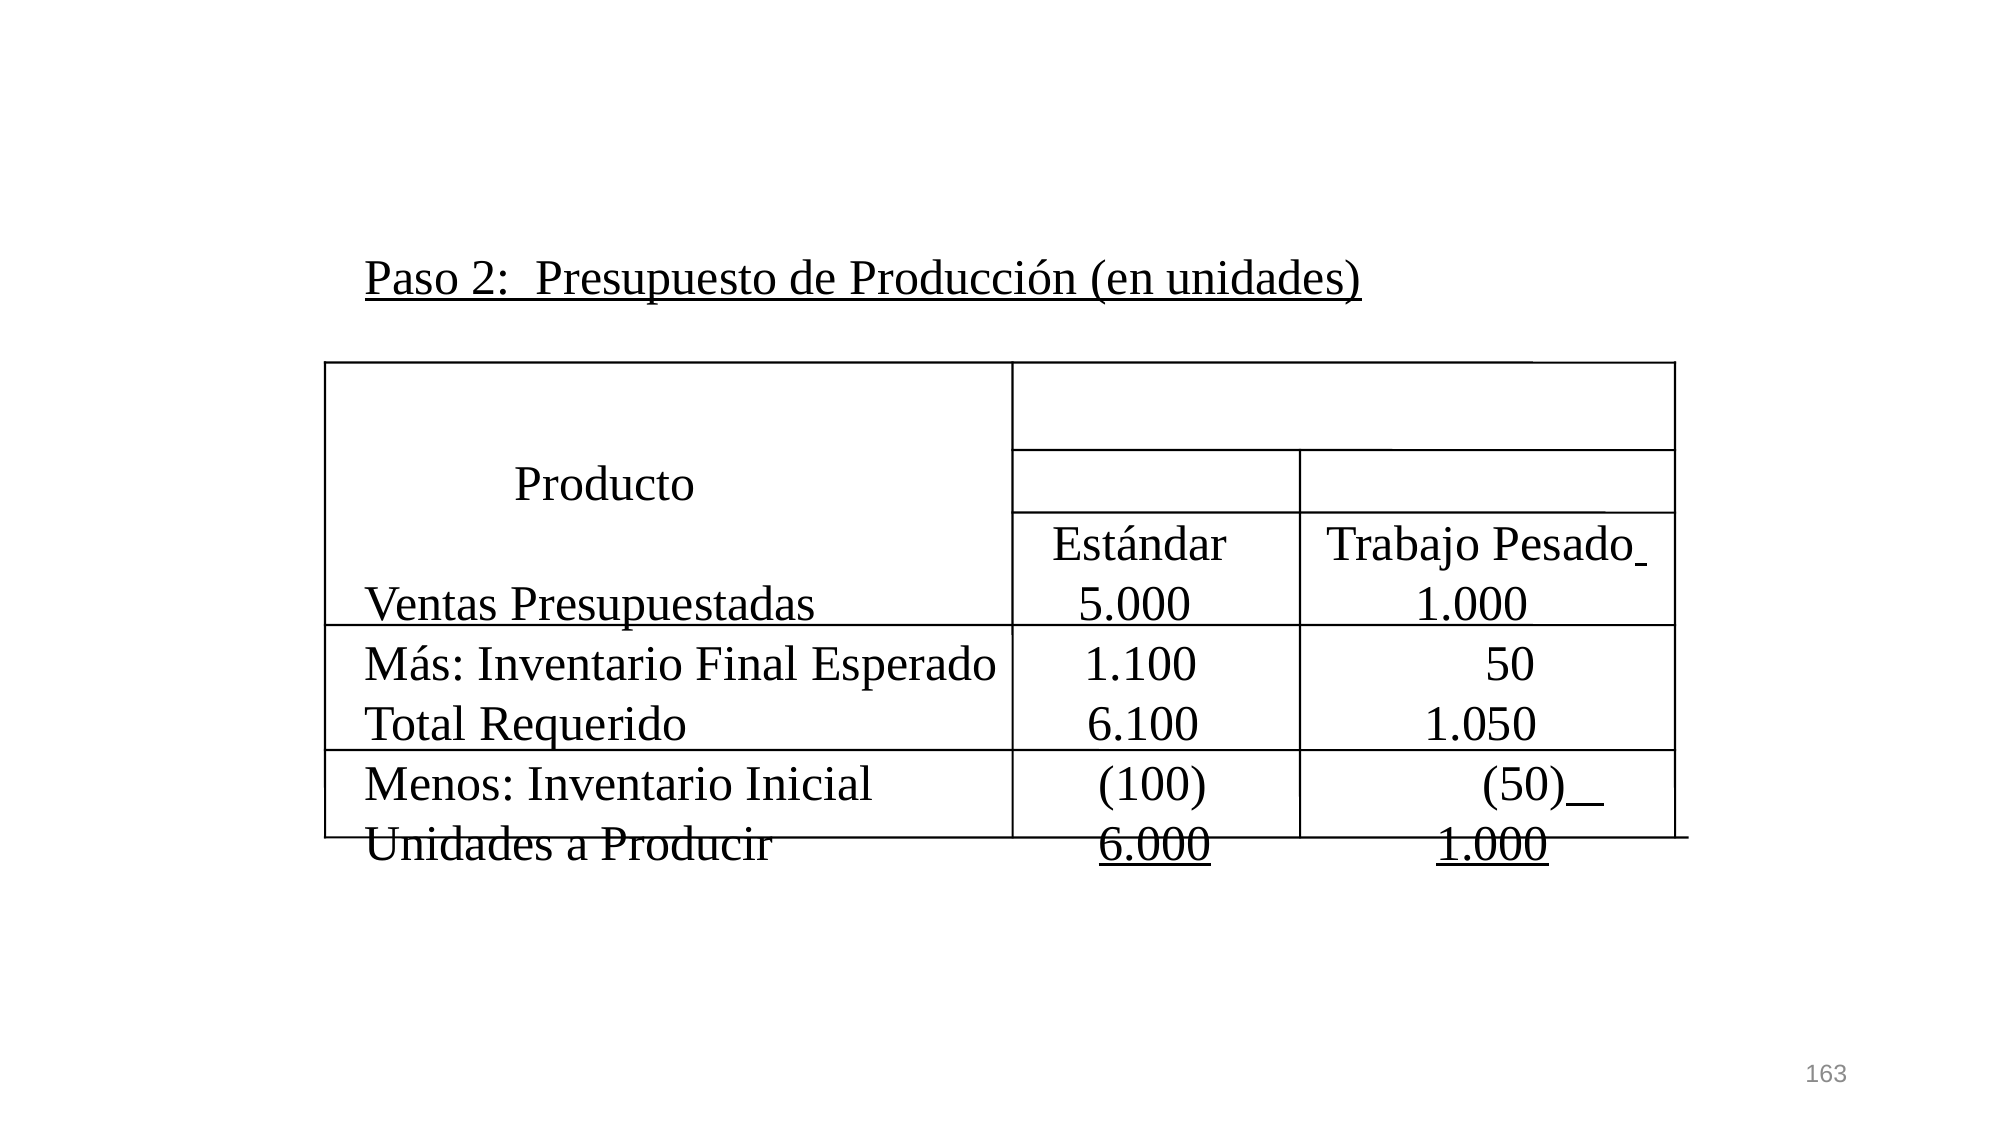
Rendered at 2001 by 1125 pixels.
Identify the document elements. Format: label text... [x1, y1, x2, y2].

text_box Paso 2: Presupuesto de Producción (en unidades) Producto Estándar Trabajo Pesado Ventas Presupuestadas 5.000 1.000 Más: Inventario Final Esperado 1.100 50 Total Requerido 6.100 1.050 Menos: Inventario Inicial (100) (50) Unidades a Producir 6.000 1.000 [349, 237, 1700, 878]
slide_number 163 [1412, 1042, 1863, 1103]
